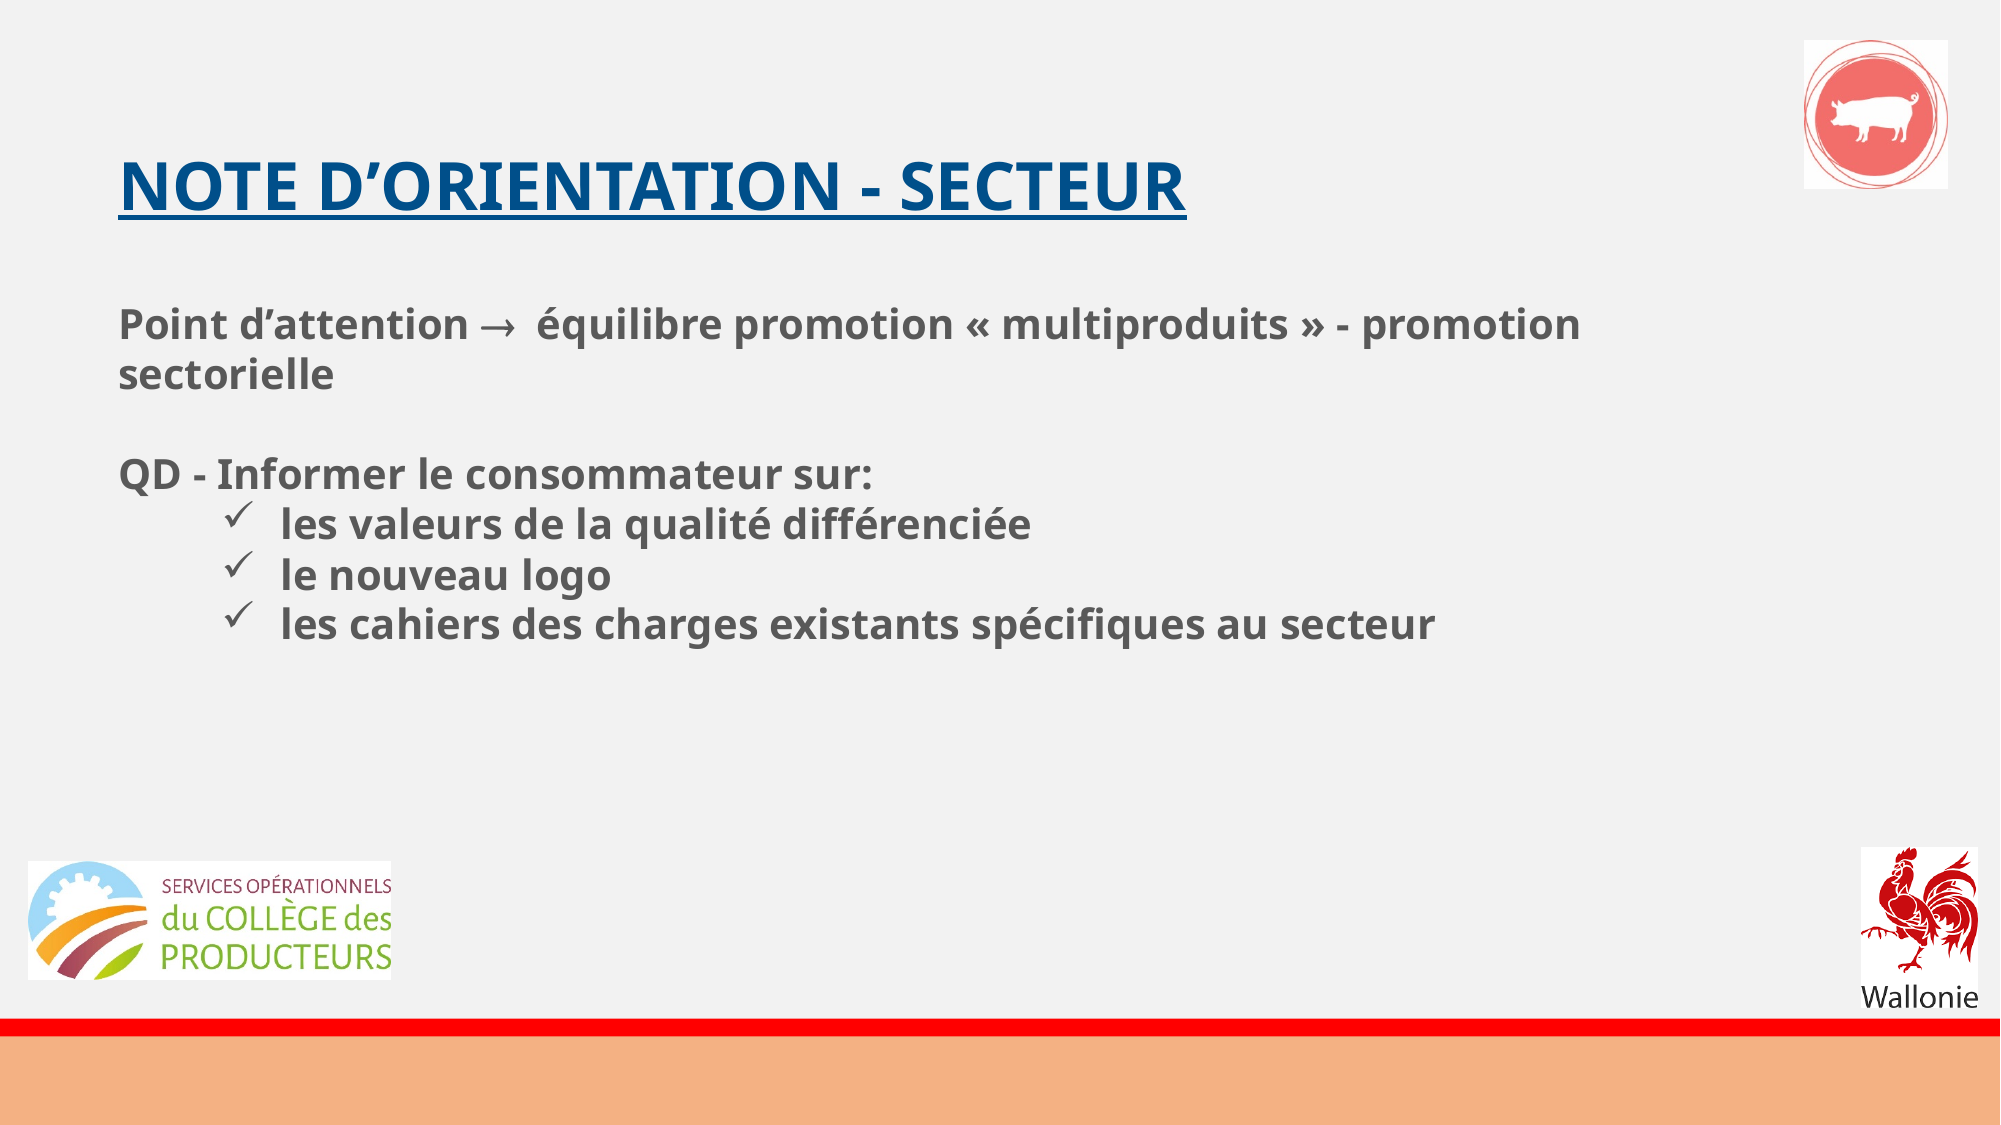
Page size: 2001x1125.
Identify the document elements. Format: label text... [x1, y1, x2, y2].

text_box [0, 1035, 2000, 1125]
picture [1804, 40, 1948, 189]
text_box [0, 1017, 2000, 1035]
text_box Note d’orientation - secteur Point d’attention  équilibre promotion « multiproduits » - promotion sectorielle QD - Informer le consommateur sur: les valeurs de la qualité différenciée le nouveau logo les cahiers des charges existants spécifiques au secteur [103, 135, 1755, 756]
picture [28, 861, 391, 980]
picture [1861, 847, 1978, 1008]
